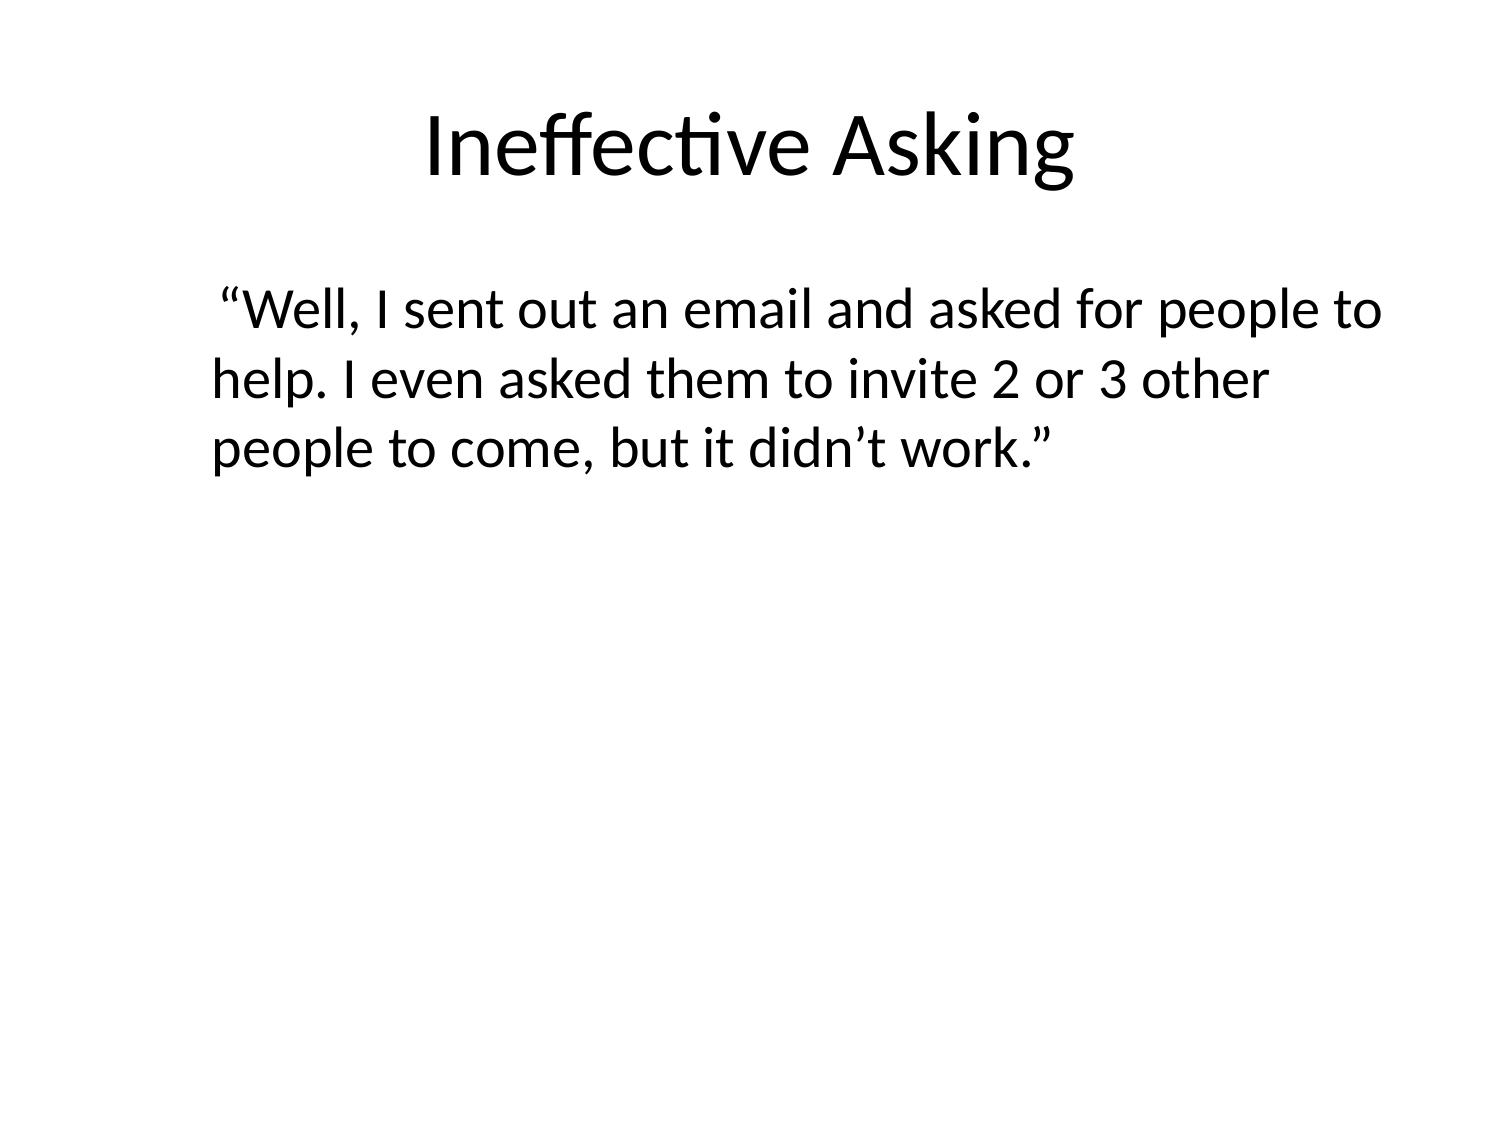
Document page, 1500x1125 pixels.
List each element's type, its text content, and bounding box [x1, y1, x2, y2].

title Ineffective Asking [75, 45, 1425, 233]
list “Well, I sent out an email and asked for people to help. I even asked them to invite 2 or 3 other people to come, but it didn’t work.” [75, 262, 1425, 525]
